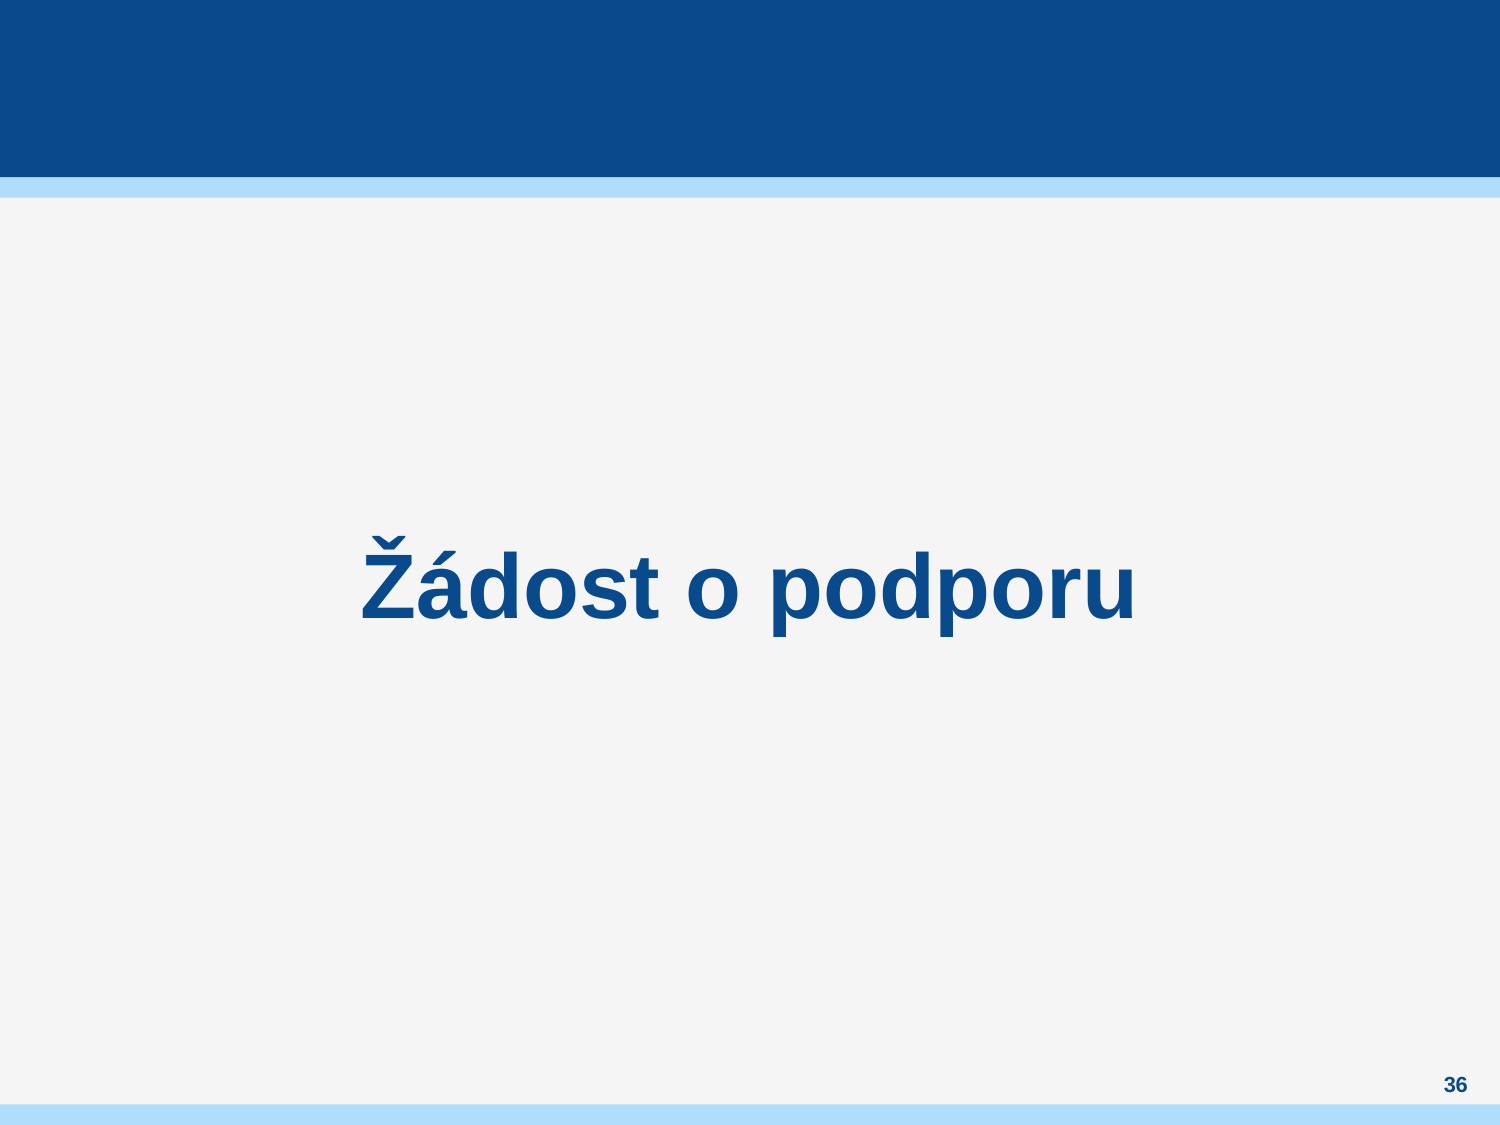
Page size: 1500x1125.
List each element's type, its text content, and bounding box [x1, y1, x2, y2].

list Žádost o podporu [88, 295, 1412, 1004]
title [59, 0, 1441, 178]
slide_number 36 [1417, 1068, 1495, 1099]
